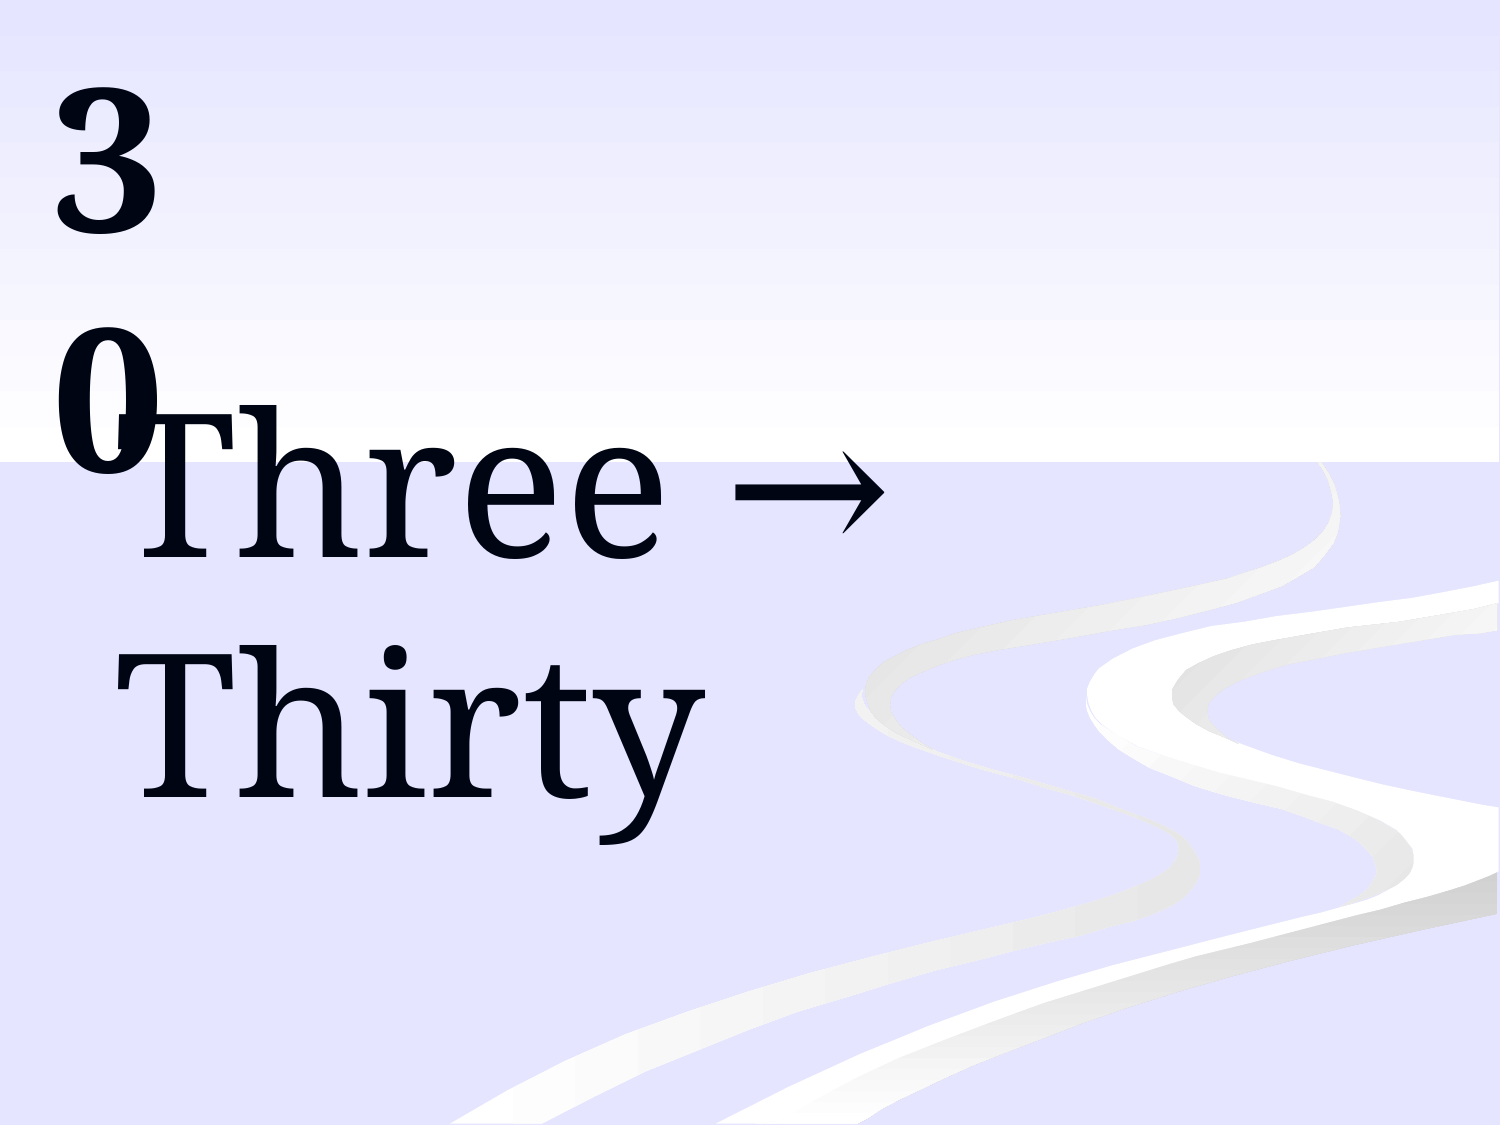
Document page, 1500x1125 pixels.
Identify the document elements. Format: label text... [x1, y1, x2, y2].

text_box Three → Thirty [99, 349, 1438, 845]
text_box 30 [37, 24, 288, 520]
